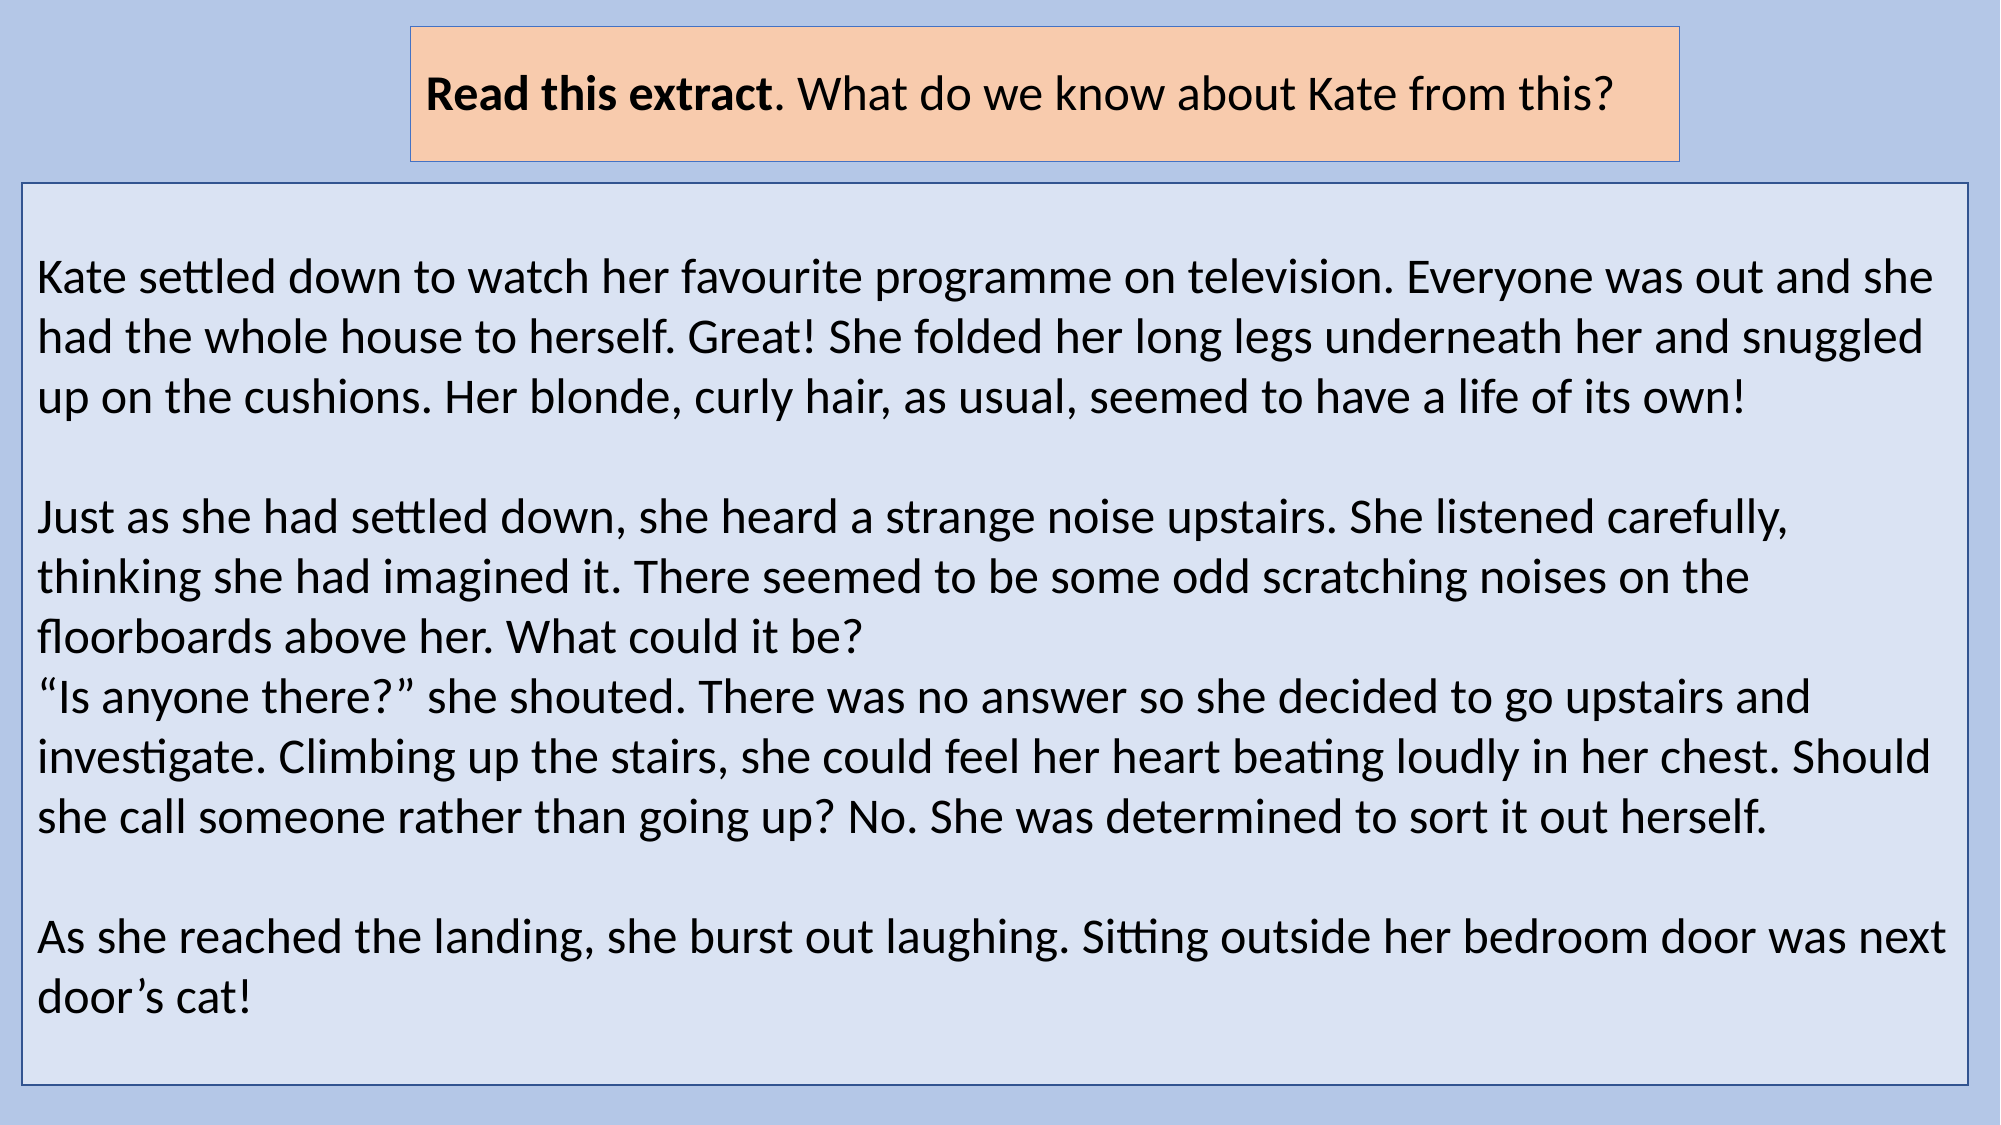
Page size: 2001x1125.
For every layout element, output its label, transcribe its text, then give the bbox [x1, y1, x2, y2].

text_box Kate settled down to watch her favourite programme on television. Everyone was out and she had the whole house to herself. Great! She folded her long legs underneath her and snuggled up on the cushions. Her blonde, curly hair, as usual, seemed to have a life of its own! Just as she had settled down, she heard a strange noise upstairs. She listened carefully, thinking she had imagined it. There seemed to be some odd scratching noises on the floorboards above her. What could it be? “Is anyone there?” she shouted. There was no answer so she decided to go upstairs and investigate. Climbing up the stairs, she could feel her heart beating loudly in her chest. Should she call someone rather than going up? No. She was determined to sort it out herself. As she reached the landing, she burst out laughing. Sitting outside her bedroom door was next door’s cat! [21, 182, 1969, 1086]
title Read this extract. What do we know about Kate from this? [410, 26, 1680, 162]
